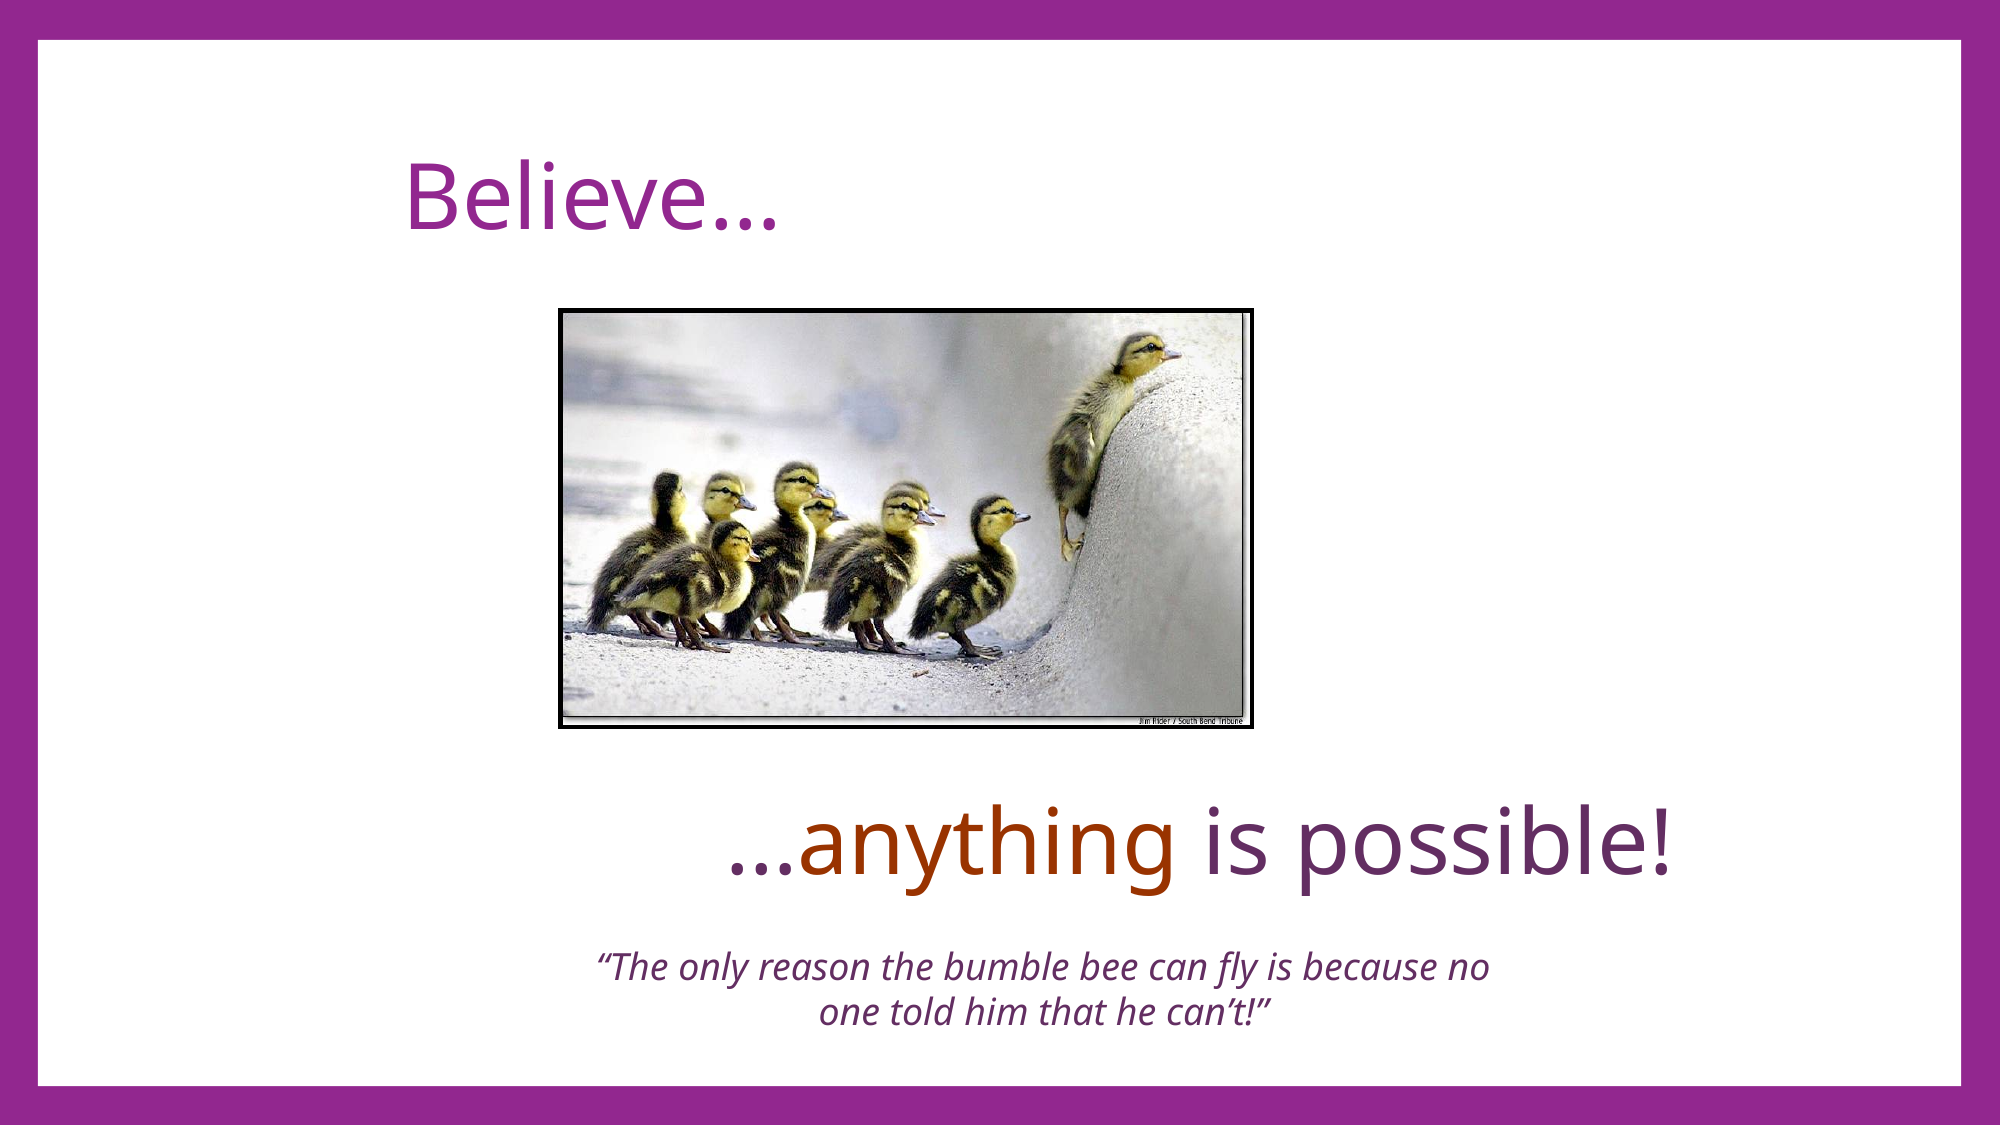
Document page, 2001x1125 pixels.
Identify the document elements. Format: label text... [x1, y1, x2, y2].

picture [562, 312, 1251, 726]
text_box [487, 174, 1450, 300]
title Believe… [387, 137, 800, 263]
text_box “The only reason the bumble bee can fly is because no one told him that he can’t!” [549, 924, 1538, 1050]
text_box …anything is possible! [699, 762, 1700, 913]
